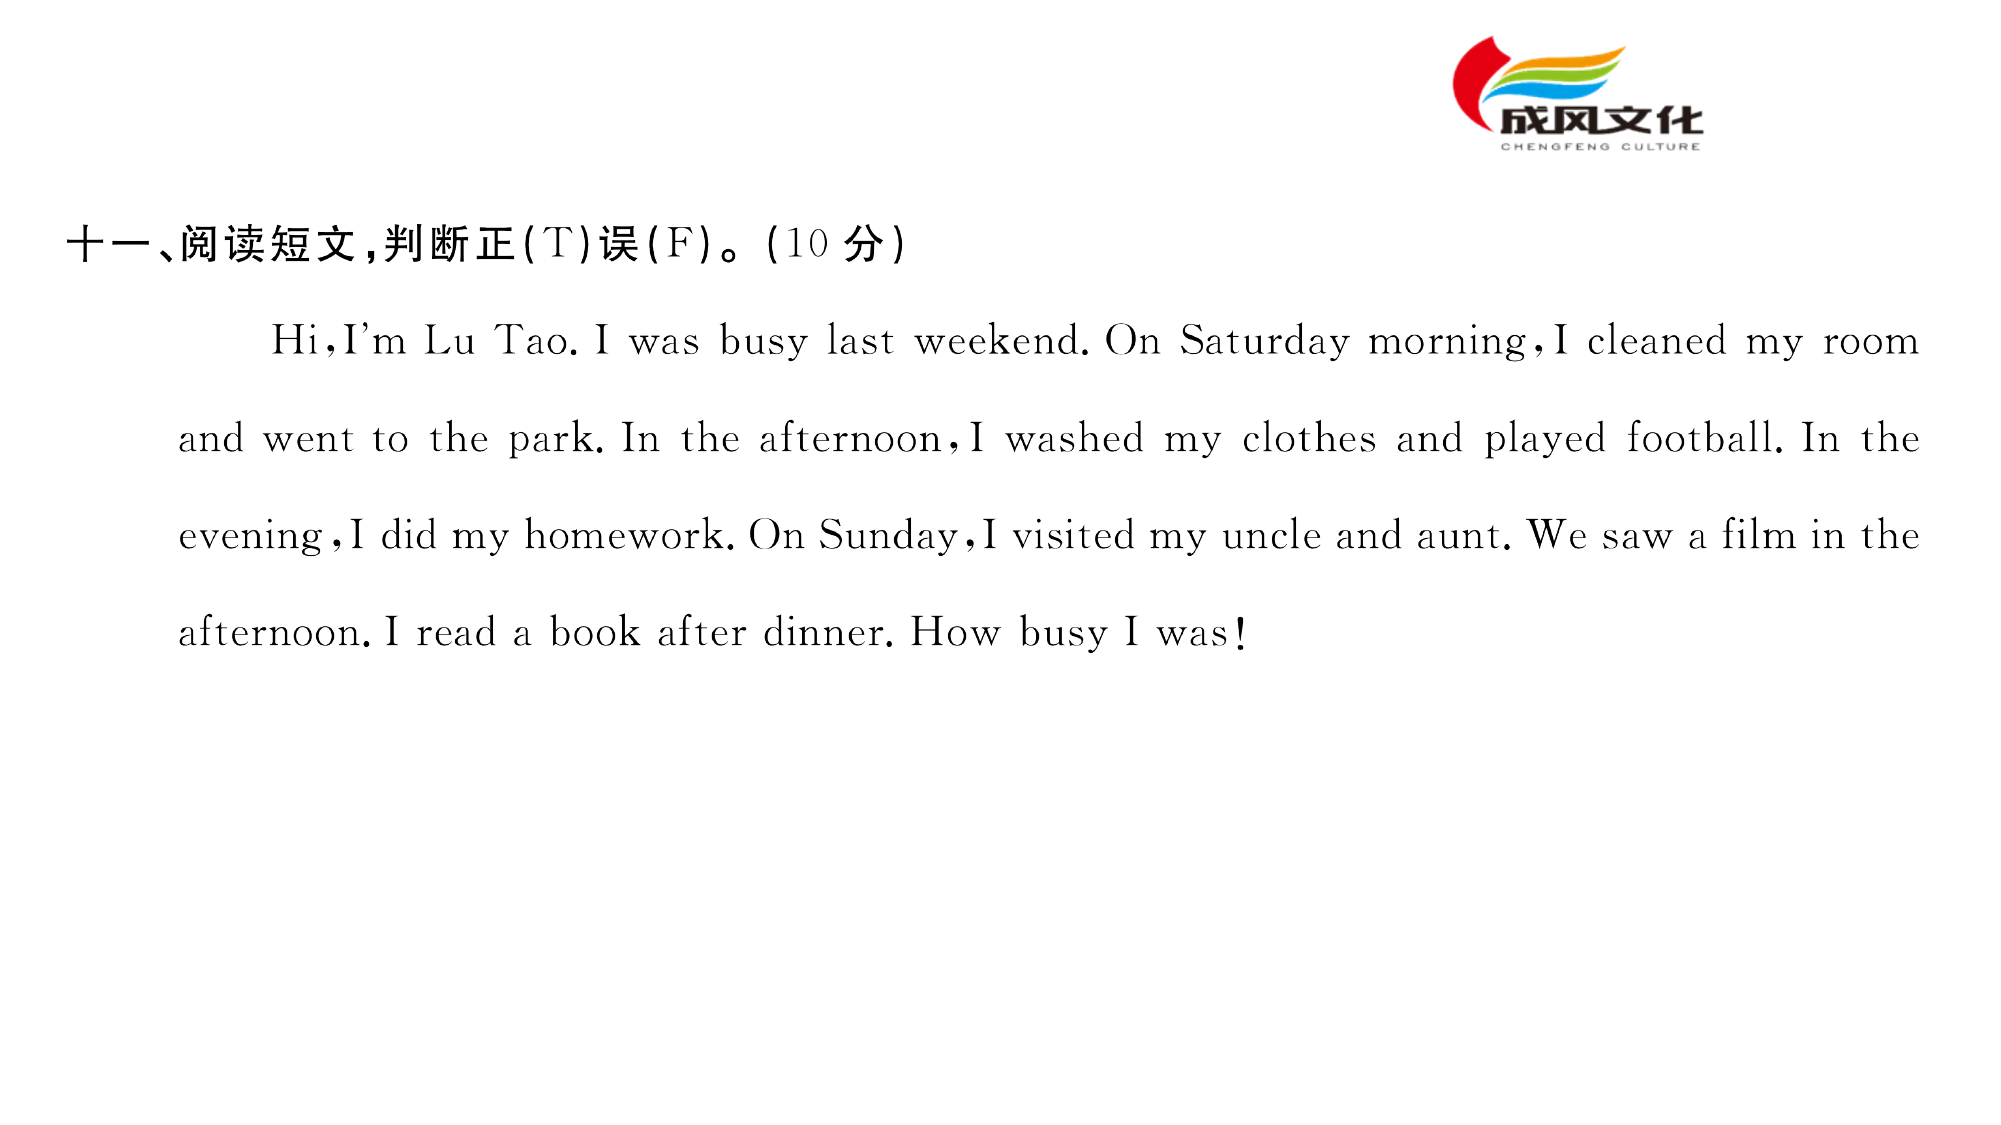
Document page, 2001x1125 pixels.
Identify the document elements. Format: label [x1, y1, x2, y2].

picture [63, 30, 1954, 684]
